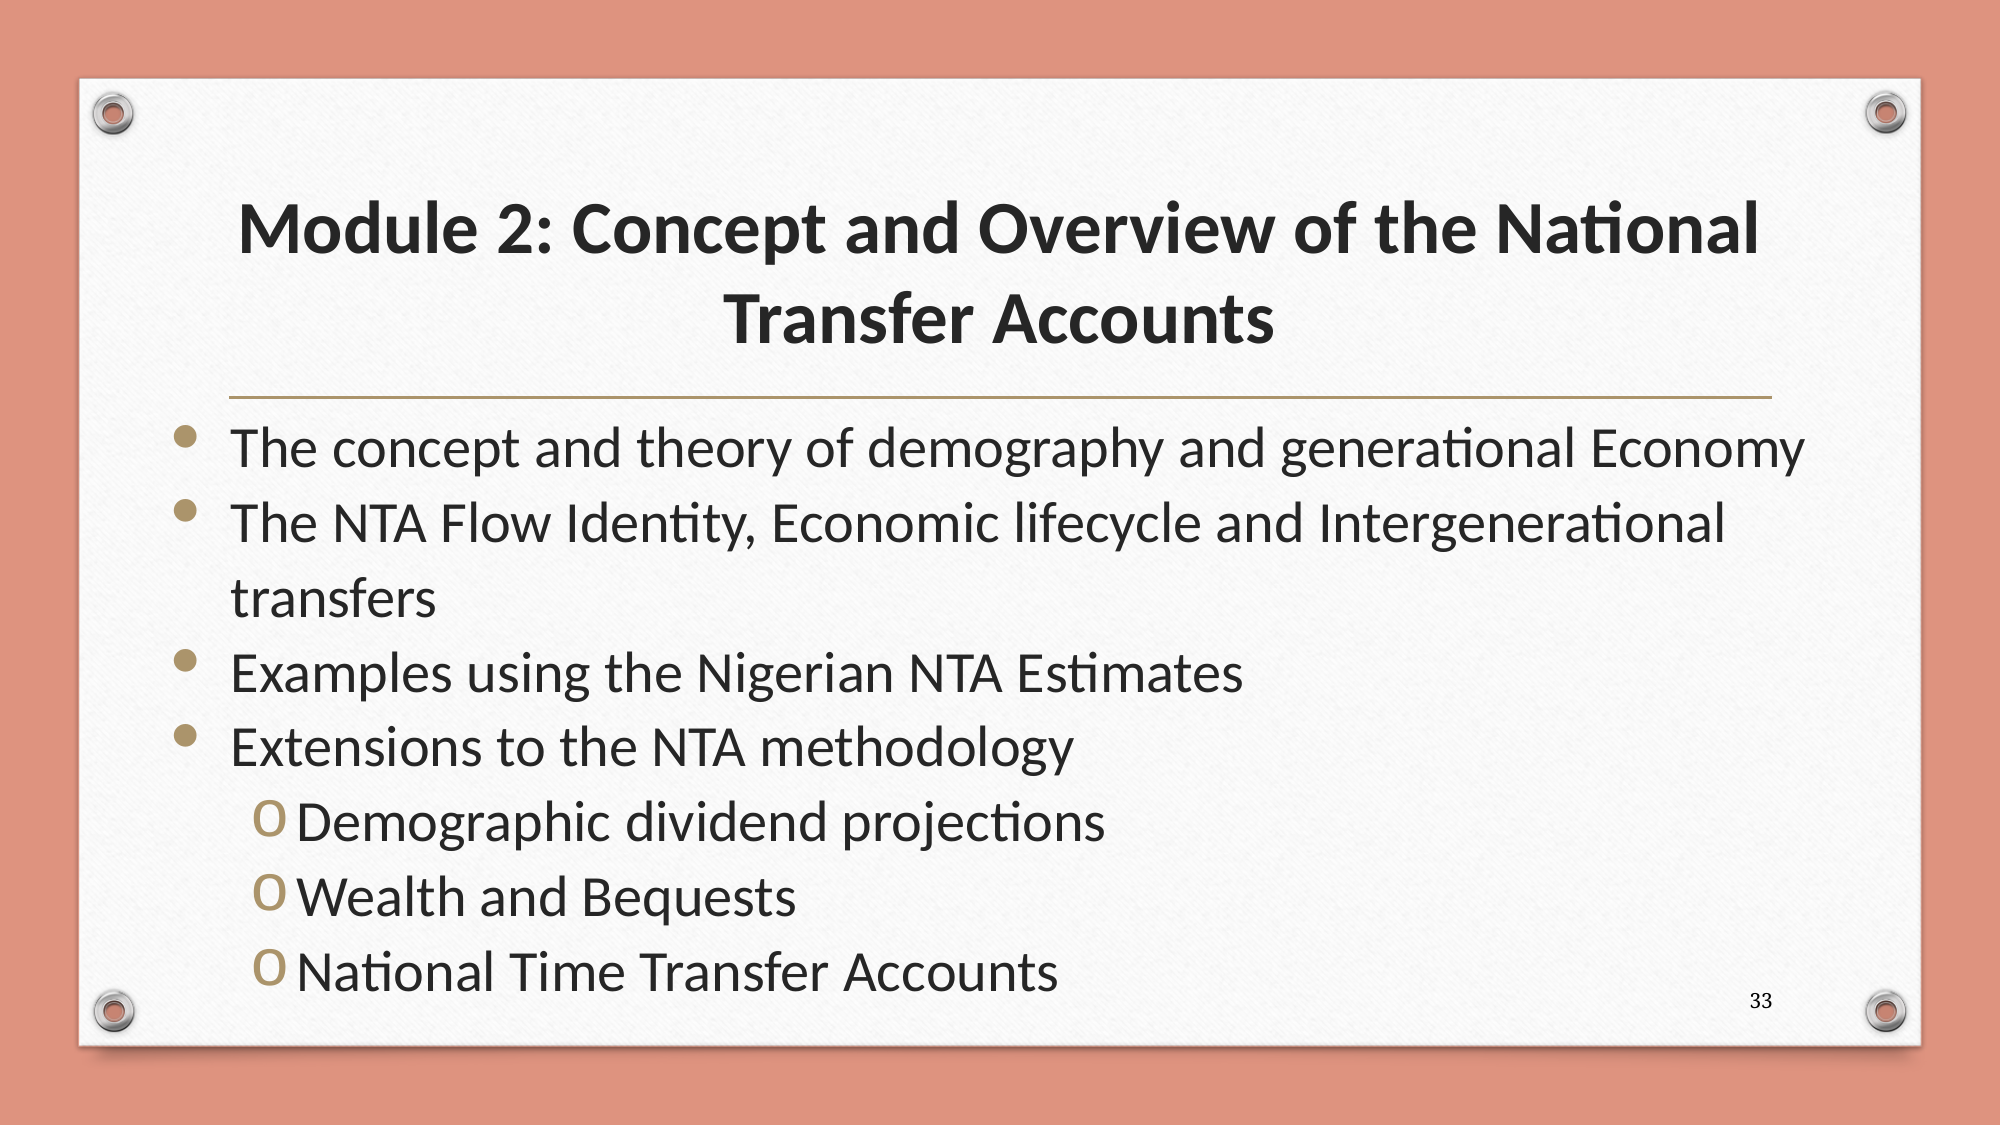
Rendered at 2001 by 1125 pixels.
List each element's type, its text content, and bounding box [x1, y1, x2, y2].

slide_number 33 [1698, 979, 1788, 1025]
title Module 2: Concept and Overview of the National Transfer Accounts [212, 161, 1788, 375]
list The concept and theory of demography and generational Economy The NTA Flow Identity, Economic lifecycle and Intergenerational transfers Examples using the Nigerian NTA Estimates Extensions to the NTA methodology Demographic dividend projections Wealth and Bequests National Time Transfer Accounts [159, 396, 1865, 964]
picture [0, 0, 2000, 1125]
